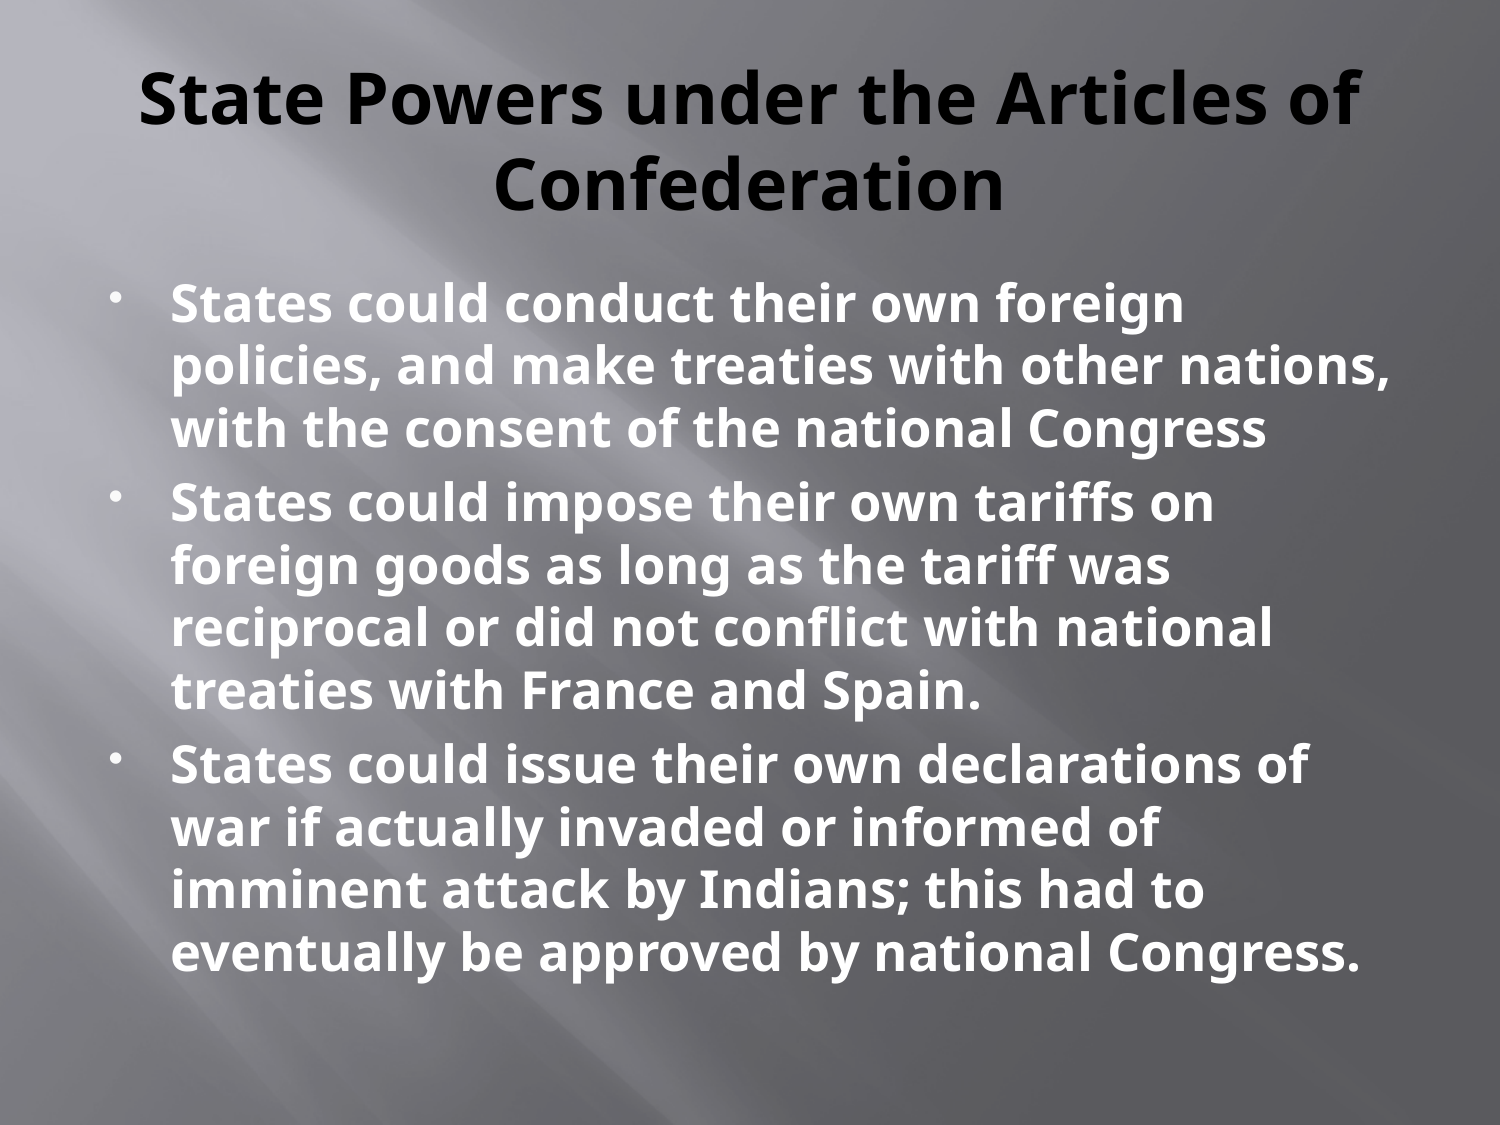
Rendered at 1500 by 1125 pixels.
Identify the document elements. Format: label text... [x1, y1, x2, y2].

title State Powers under the Articles of Confederation [75, 45, 1425, 233]
list States could conduct their own foreign policies, and make treaties with other nations, with the consent of the national Congress States could impose their own tariffs on foreign goods as long as the tariff was reciprocal or did not conflict with national treaties with France and Spain. States could issue their own declarations of war if actually invaded or informed of imminent attack by Indians; this had to eventually be approved by national Congress. [75, 262, 1425, 1035]
